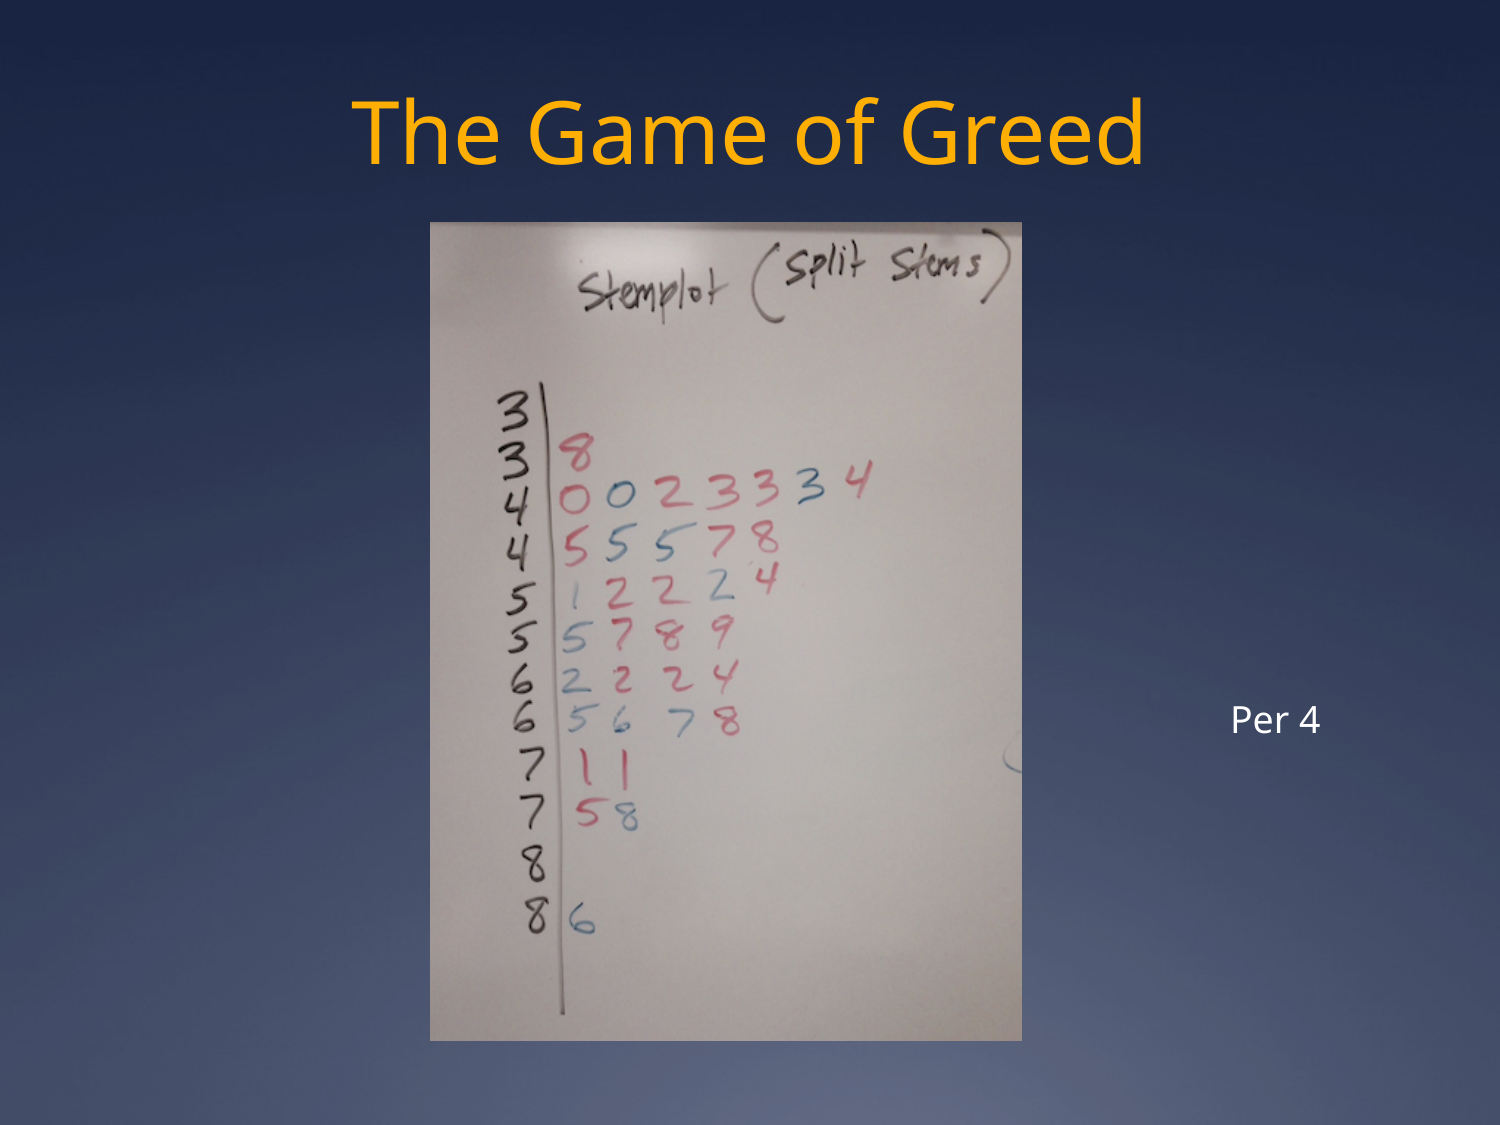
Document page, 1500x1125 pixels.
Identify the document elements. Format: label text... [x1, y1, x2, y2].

text_box Per 4 [1215, 688, 1336, 749]
picture [428, 221, 1023, 1043]
title The Game of Greed [100, 69, 1400, 199]
